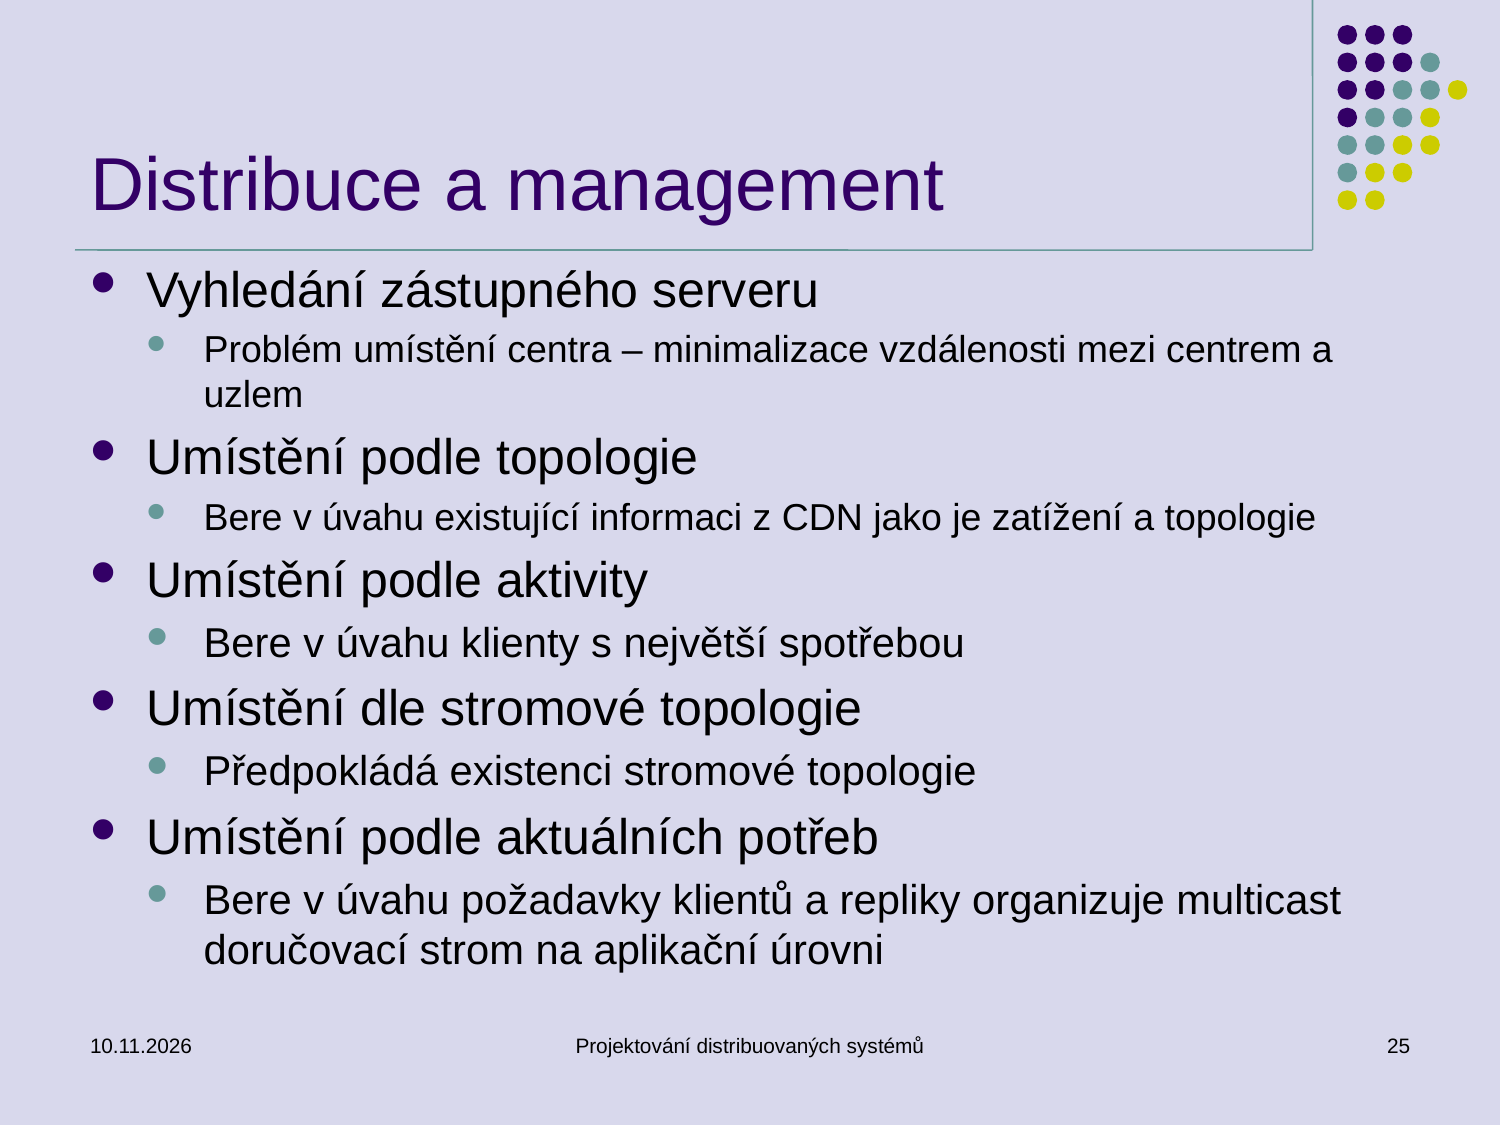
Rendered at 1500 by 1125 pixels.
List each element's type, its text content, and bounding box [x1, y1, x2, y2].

slide_number 25 [1074, 1025, 1425, 1100]
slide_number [75, 1025, 425, 1100]
title Distribuce a management [75, 20, 1313, 233]
footer Projektování distribuovaných systémů [512, 1025, 988, 1100]
list Vyhledání zástupného serveru Problém umístění centra – minimalizace vzdálenosti mezi centrem a uzlem Umístění podle topologie Bere v úvahu existující informaci z CDN jako je zatížení a topologie Umístění podle aktivity Bere v úvahu klienty s největší spotřebou Umístění dle stromové topologie Předpokládá existenci stromové topologie Umístění podle aktuálních potřeb Bere v úvahu požadavky klientů a repliky organizuje multicast doručovací strom na aplikační úrovni [75, 249, 1425, 974]
